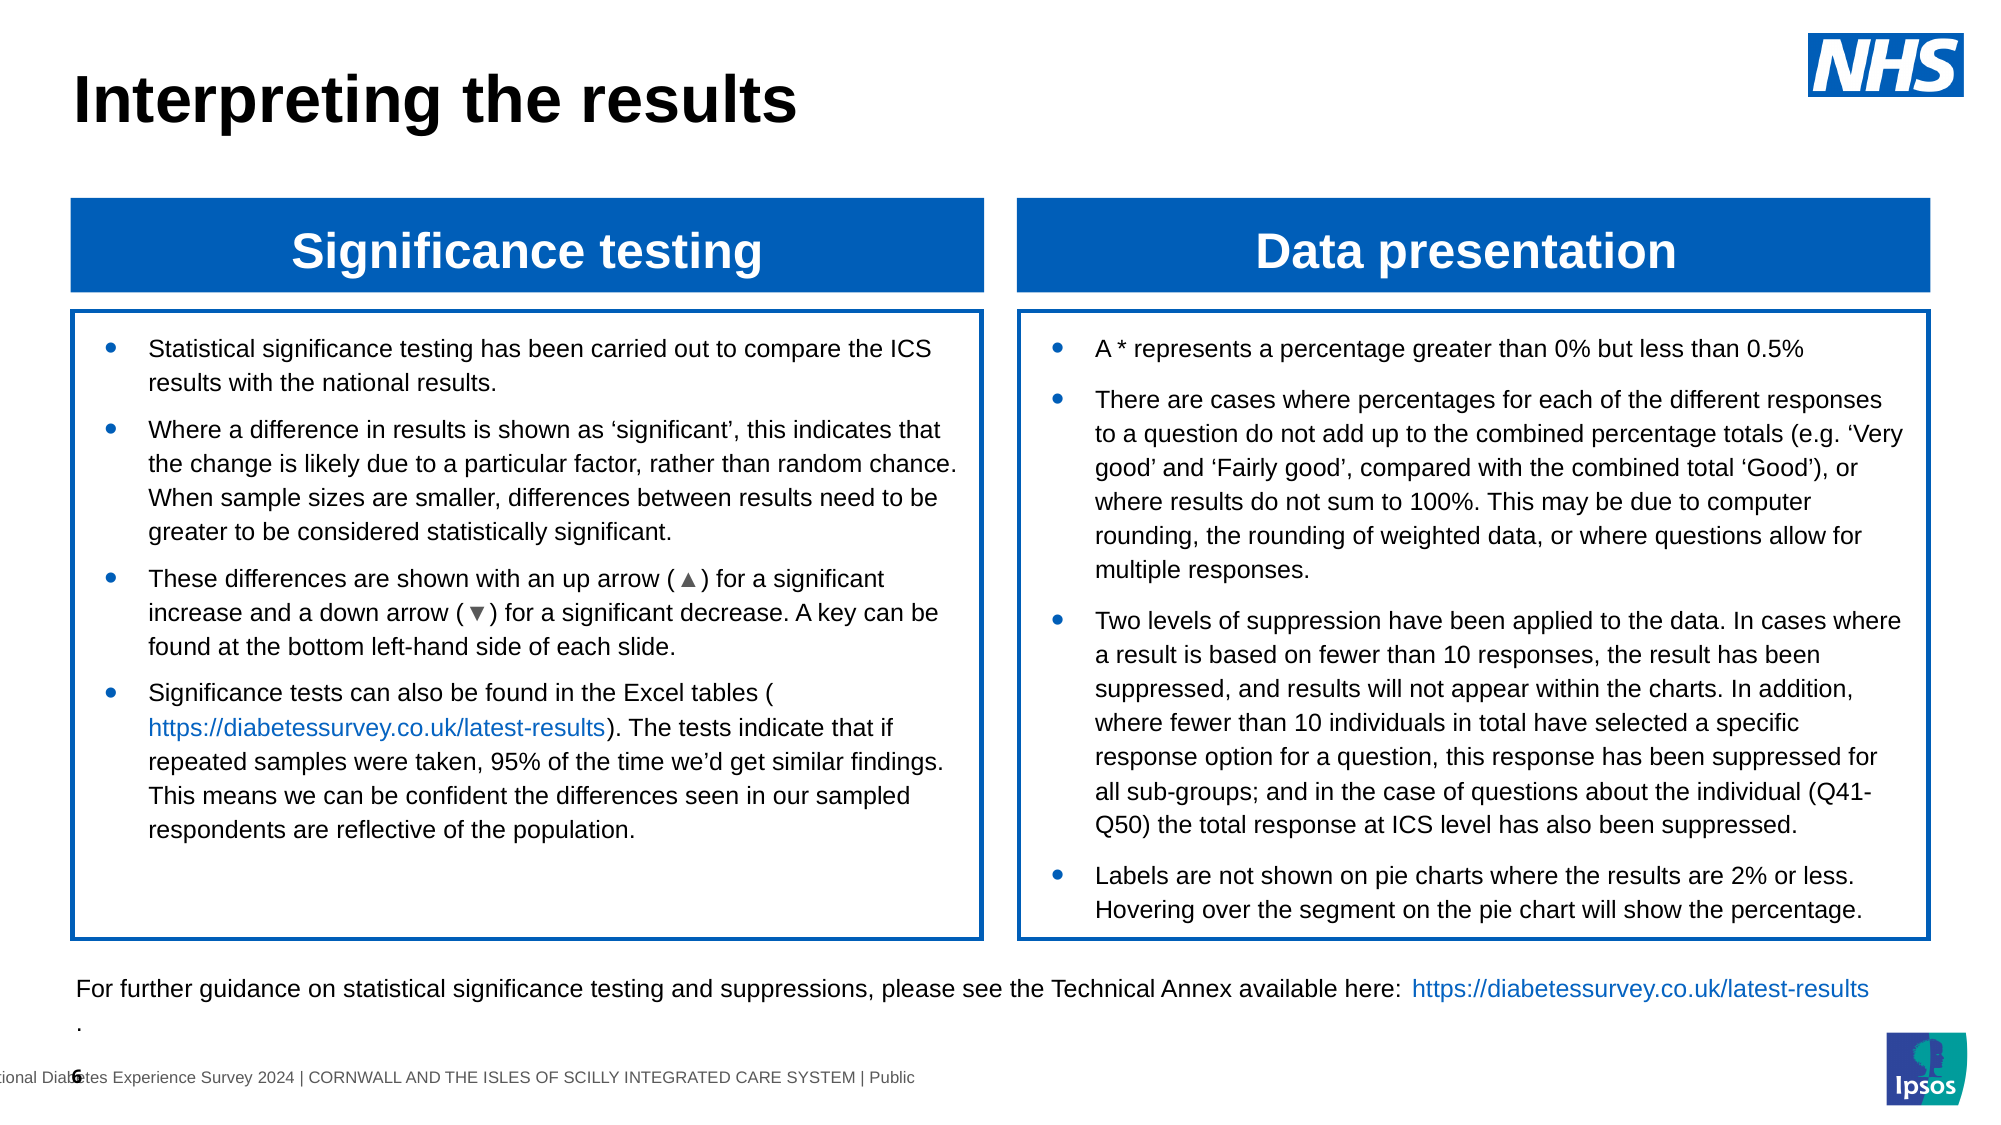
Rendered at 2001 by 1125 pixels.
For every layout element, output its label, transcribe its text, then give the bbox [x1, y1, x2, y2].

slide_number 6 [71, 1044, 122, 1090]
picture [1807, 33, 1964, 97]
text_box A * represents a percentage greater than 0% but less than 0.5% There are cases where percentages for each of the different responses to a question do not add up to the combined percentage totals (e.g. ‘Very good’ and ‘Fairly good’, compared with the combined total ‘Good’), or where results do not sum to 100%. This may be due to computer rounding, the rounding of weighted data, or where questions allow for multiple responses. Two levels of suppression have been applied to the data. In cases where a result is based on fewer than 10 responses, the result has been suppressed, and results will not appear within the charts. In addition, where fewer than 10 individuals in total have selected a specific response option for a question, this response has been suppressed for all sub-groups; and in the case of questions about the individual (Q41-Q50) the total response at ICS level has also been suppressed. Labels are not shown on pie charts where the results are 2% or less. Hovering over the segment on the pie chart will show the percentage. [1018, 310, 1929, 940]
text_box Significance testing [70, 197, 985, 293]
title Interpreting the results [73, 65, 1826, 193]
picture [1886, 1032, 1968, 1106]
text_box For further guidance on statistical significance testing and suppressions, please see the Technical Annex available here: https://diabetessurvey.co.uk/latest-results. [46, 961, 1886, 1044]
text_box Data presentation [1016, 197, 1931, 293]
text_box Statistical significance testing has been carried out to compare the ICS results with the national results. Where a difference in results is shown as ‘significant’, this indicates that the change is likely due to a particular factor, rather than random chance. When sample sizes are smaller, differences between results need to be greater to be considered statistically significant. These differences are shown with an up arrow (▲) for a significant increase and a down arrow (▼) for a significant decrease. A key can be found at the bottom left-hand side of each slide. Significance tests can also be found in the Excel tables (https://diabetessurvey.co.uk/latest-results). The tests indicate that if repeated samples were taken, 95% of the time we’d get similar findings. This means we can be confident the differences seen in our sampled respondents are reflective of the population. [71, 310, 983, 940]
